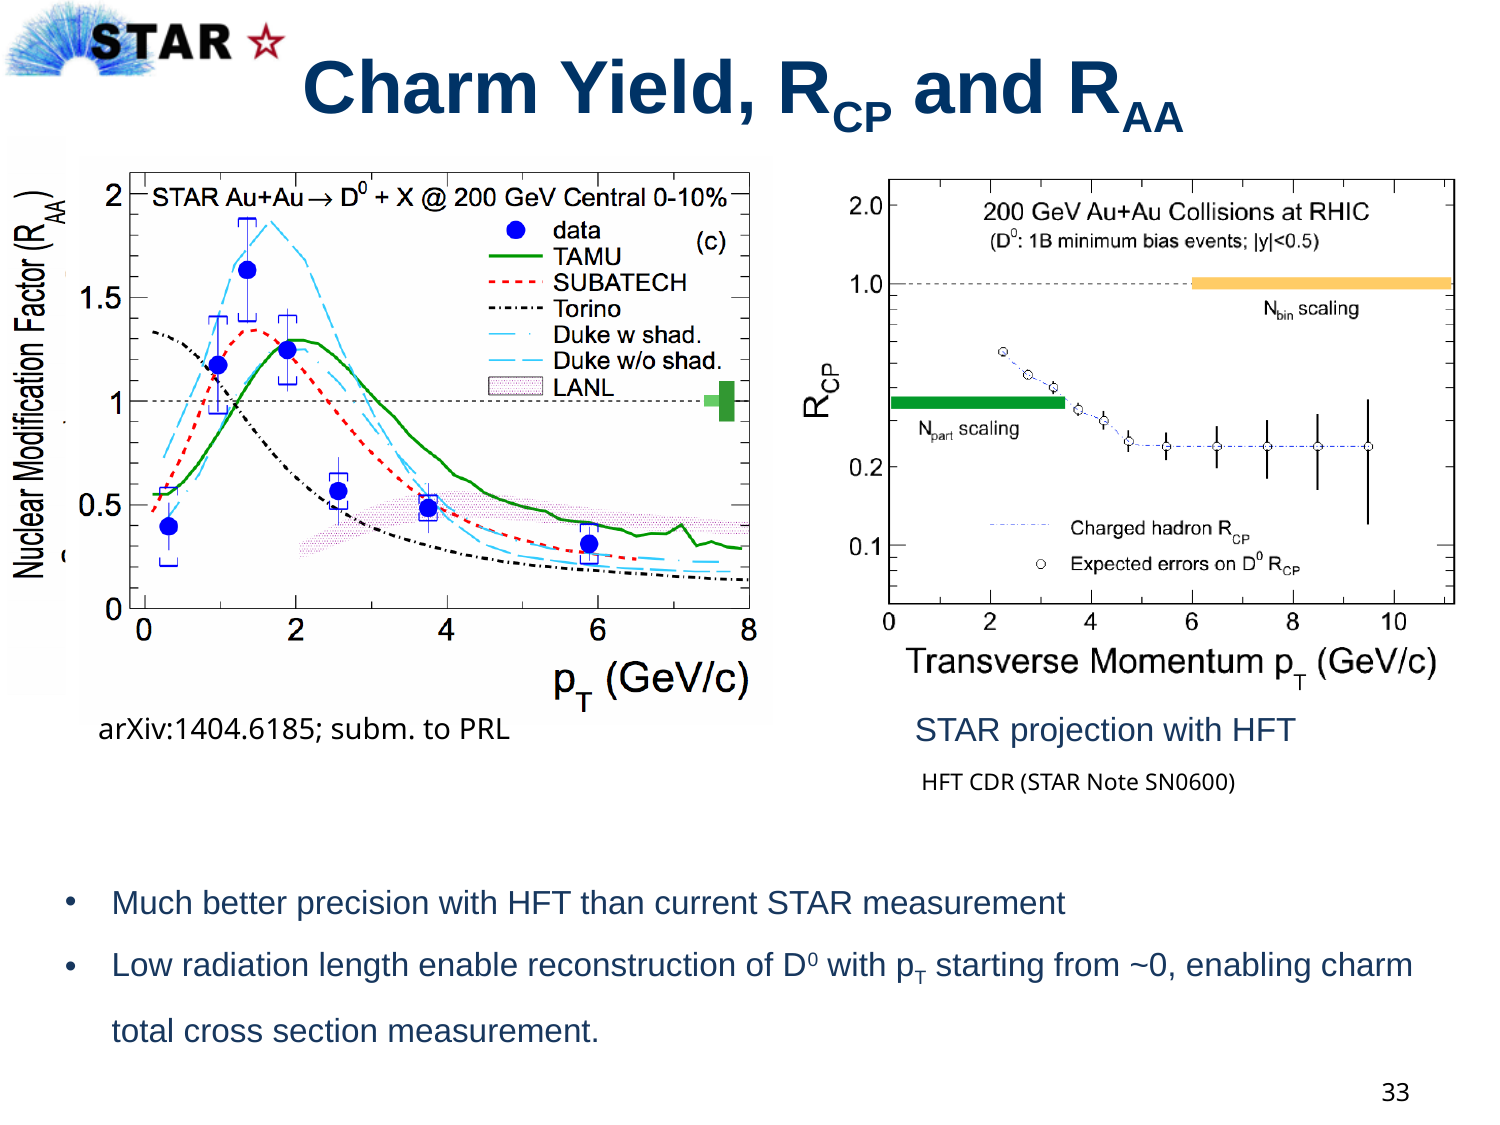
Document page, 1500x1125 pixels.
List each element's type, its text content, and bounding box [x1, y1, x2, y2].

picture [79, 156, 1466, 725]
picture [0, 0, 295, 79]
text_box arXiv:1404.6185; subm. to PRL [83, 732, 526, 753]
text_box HFT CDR (STAR Note SN0600) [906, 759, 1300, 803]
text_box 33 [1074, 1064, 1425, 1123]
text_box STAR projection with HFT [900, 703, 1446, 756]
text_box Charm Yield, RCP and RAA [49, 31, 1459, 126]
text_box Much better precision with HFT than current STAR measurement Low radiation length enable reconstruction of D0 with pT starting from ~0, enabling charm total cross section measurement. [49, 853, 1452, 1057]
picture [7, 126, 66, 695]
